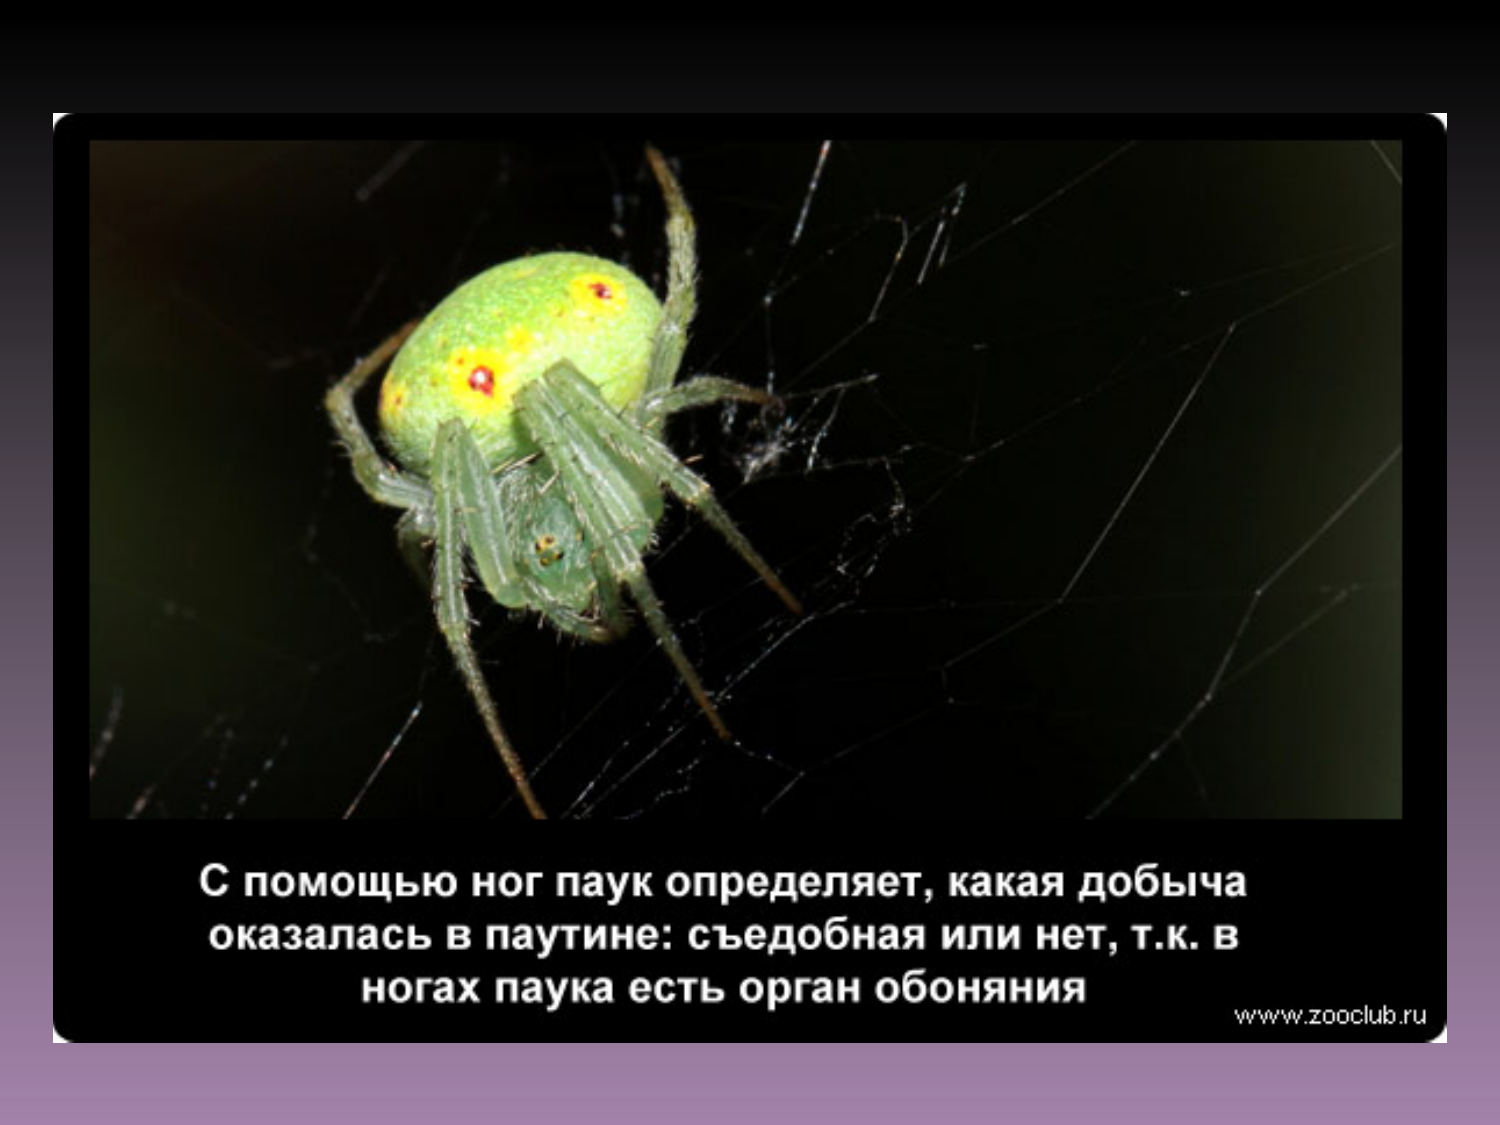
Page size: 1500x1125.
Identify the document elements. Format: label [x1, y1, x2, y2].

picture [53, 113, 1447, 1043]
